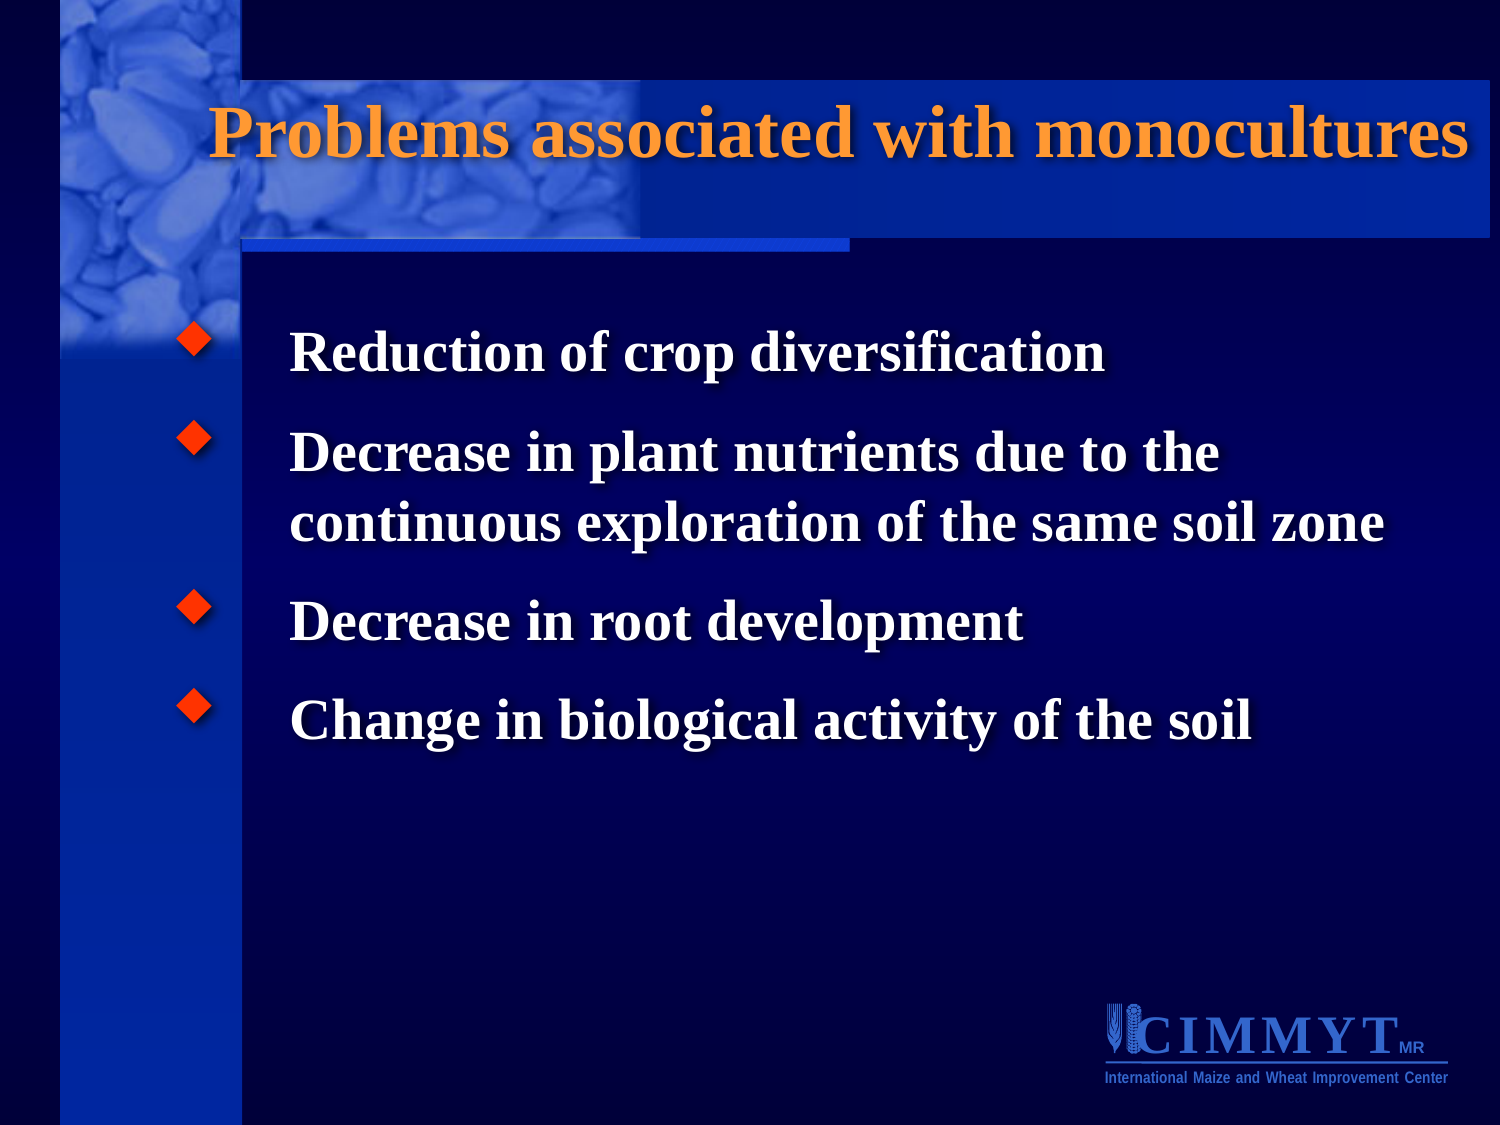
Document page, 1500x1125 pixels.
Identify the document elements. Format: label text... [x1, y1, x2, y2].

picture [60, 0, 641, 359]
list Reduction of crop diversification Decrease in plant nutrients due to the continuous exploration of the same soil zone Decrease in root development Change in biological activity of the soil [156, 271, 1433, 862]
text_box Problems associated with monocultures [193, 75, 1500, 181]
